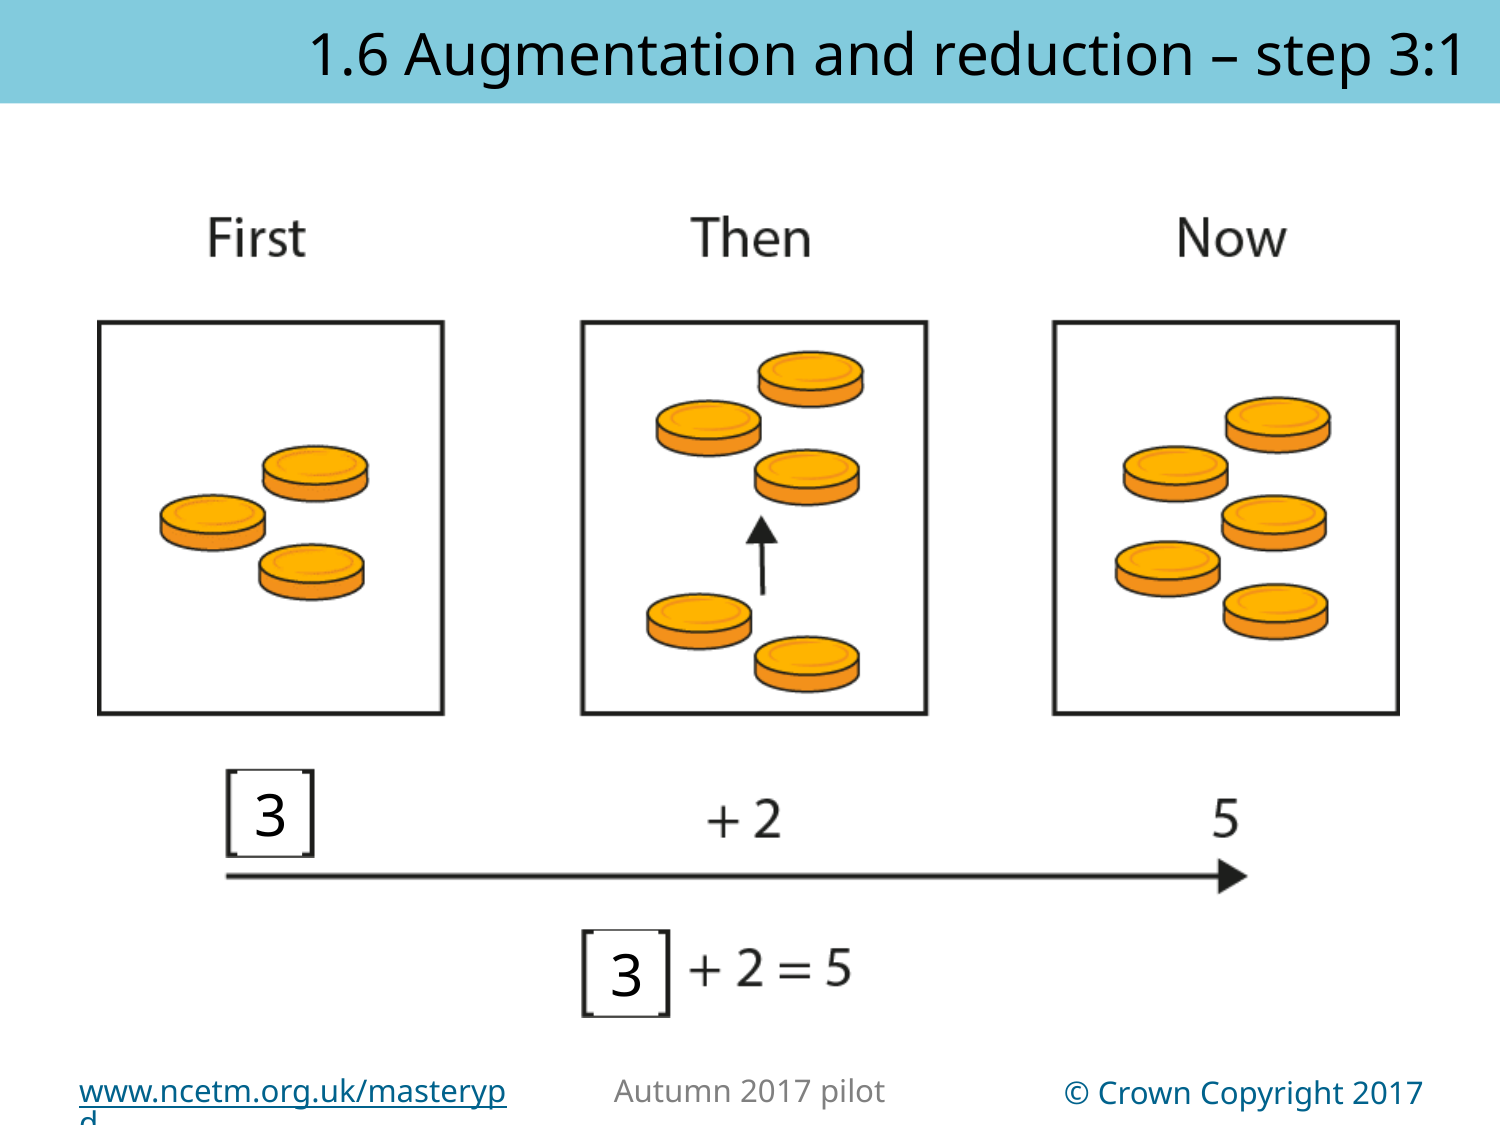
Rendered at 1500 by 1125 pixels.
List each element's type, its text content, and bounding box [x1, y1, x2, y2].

list 1.6 Augmentation and reduction – step 3:1 [0, 0, 1500, 104]
picture [97, 207, 1400, 740]
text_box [218, 762, 337, 858]
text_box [560, 928, 881, 1024]
picture [46, 786, 1424, 910]
